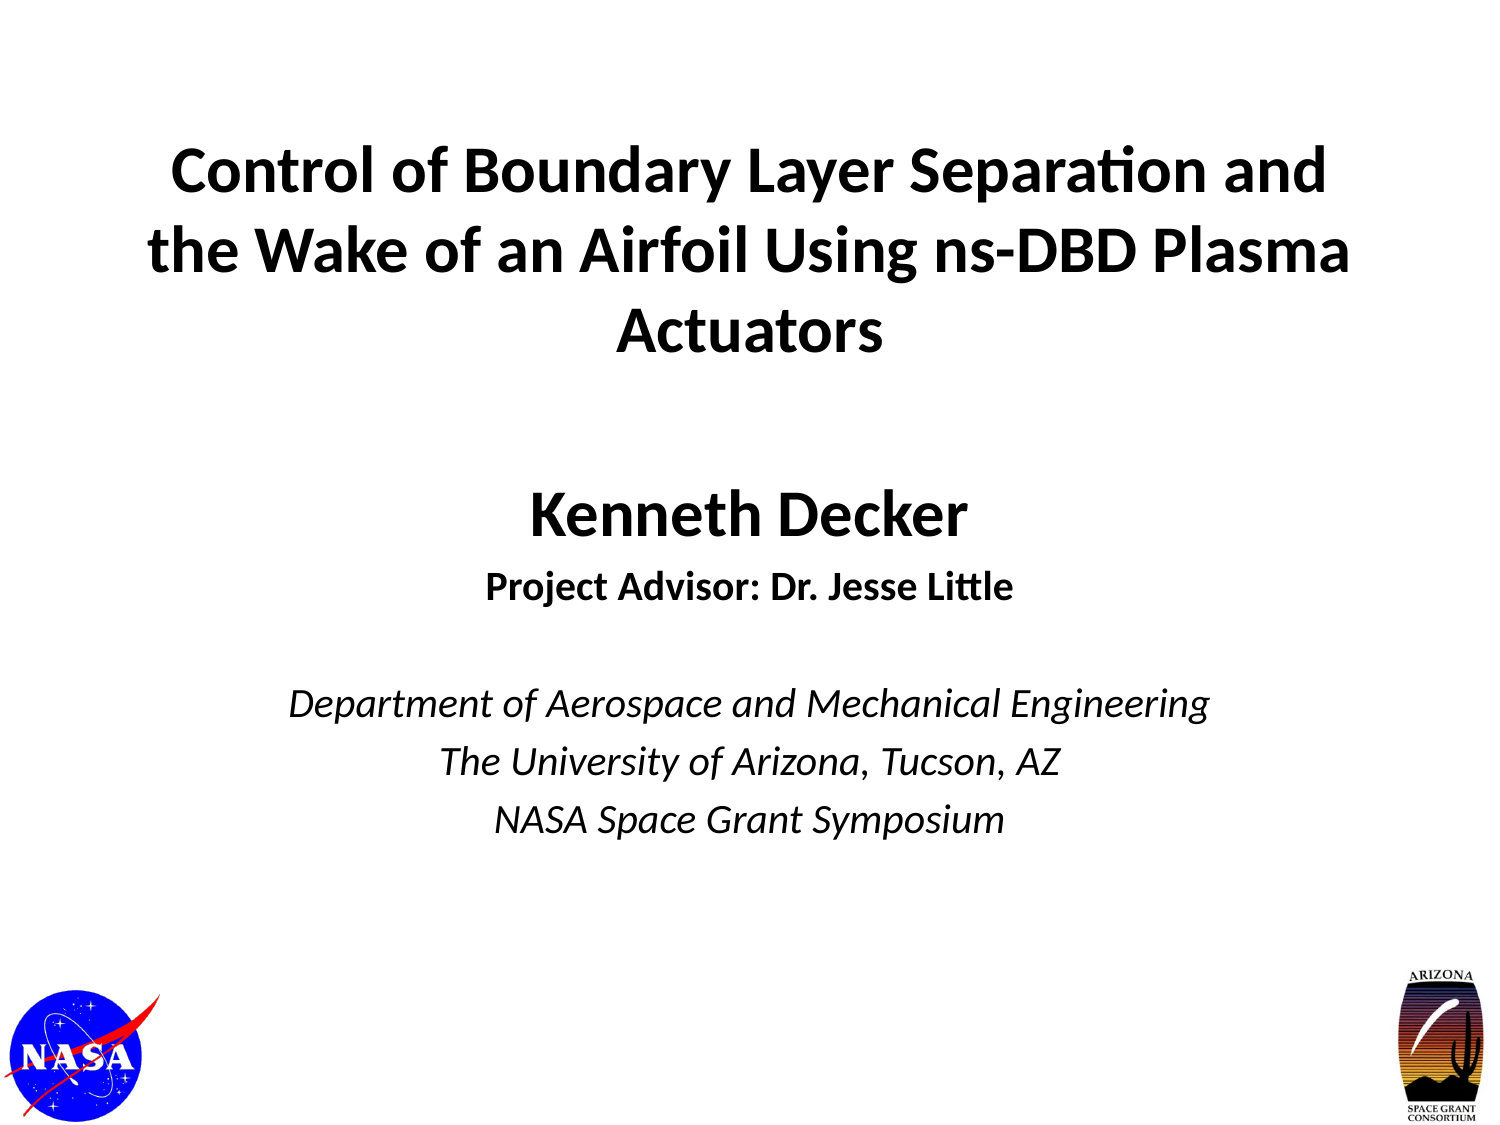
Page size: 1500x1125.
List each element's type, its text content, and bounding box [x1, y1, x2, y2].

subtitle Kenneth Decker Project Advisor: Dr. Jesse Little Department of Aerospace and Mechanical Engineering The University of Arizona, Tucson, AZ NASA Space Grant Symposium [225, 462, 1275, 1000]
picture [0, 987, 164, 1125]
picture [1379, 962, 1500, 1125]
title Control of Boundary Layer Separation and the Wake of an Airfoil Using ns-DBD Plasma Actuators [112, 125, 1388, 367]
